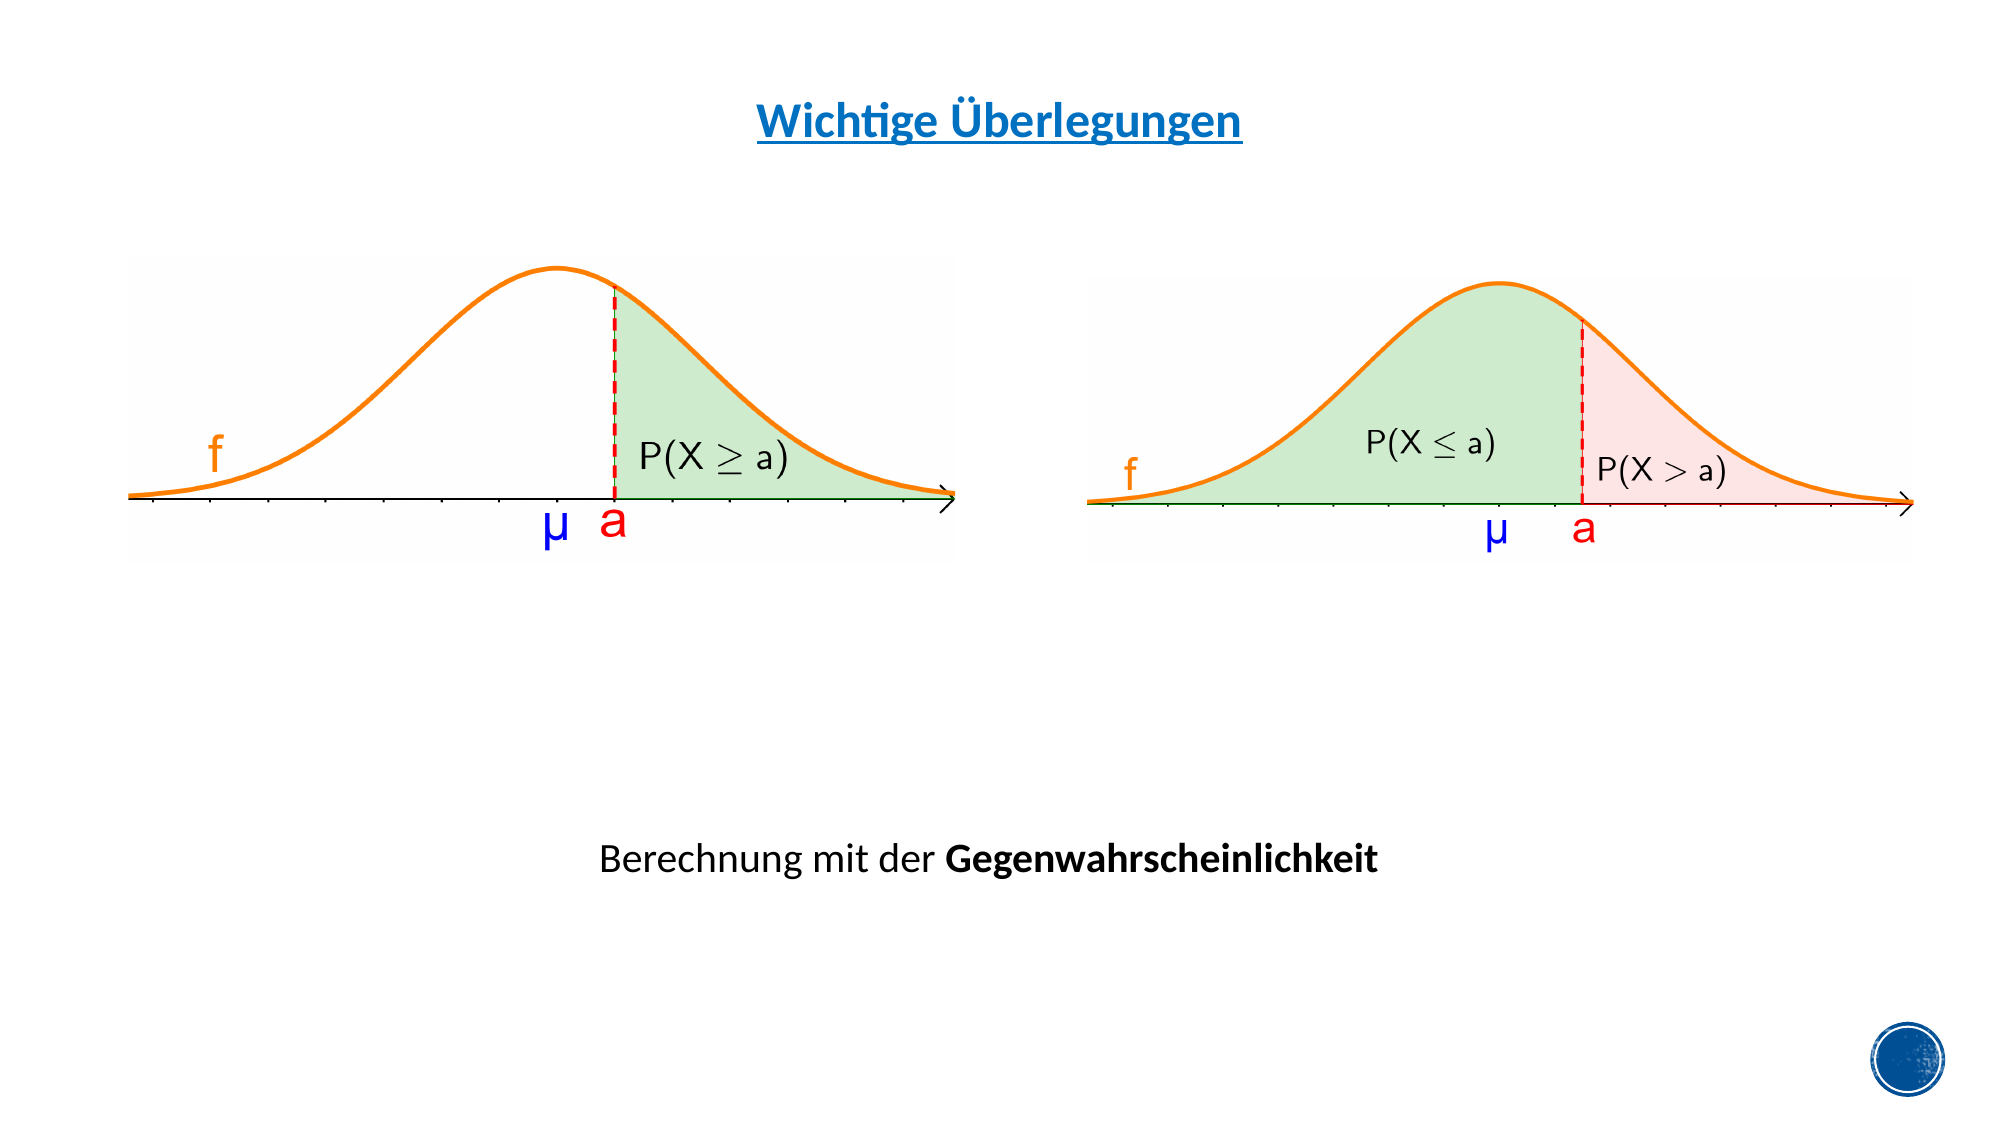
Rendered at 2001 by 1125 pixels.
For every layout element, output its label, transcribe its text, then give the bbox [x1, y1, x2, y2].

text_box Wichtige Überlegungen [128, 75, 1872, 155]
picture [128, 257, 956, 563]
picture [1087, 277, 1914, 563]
